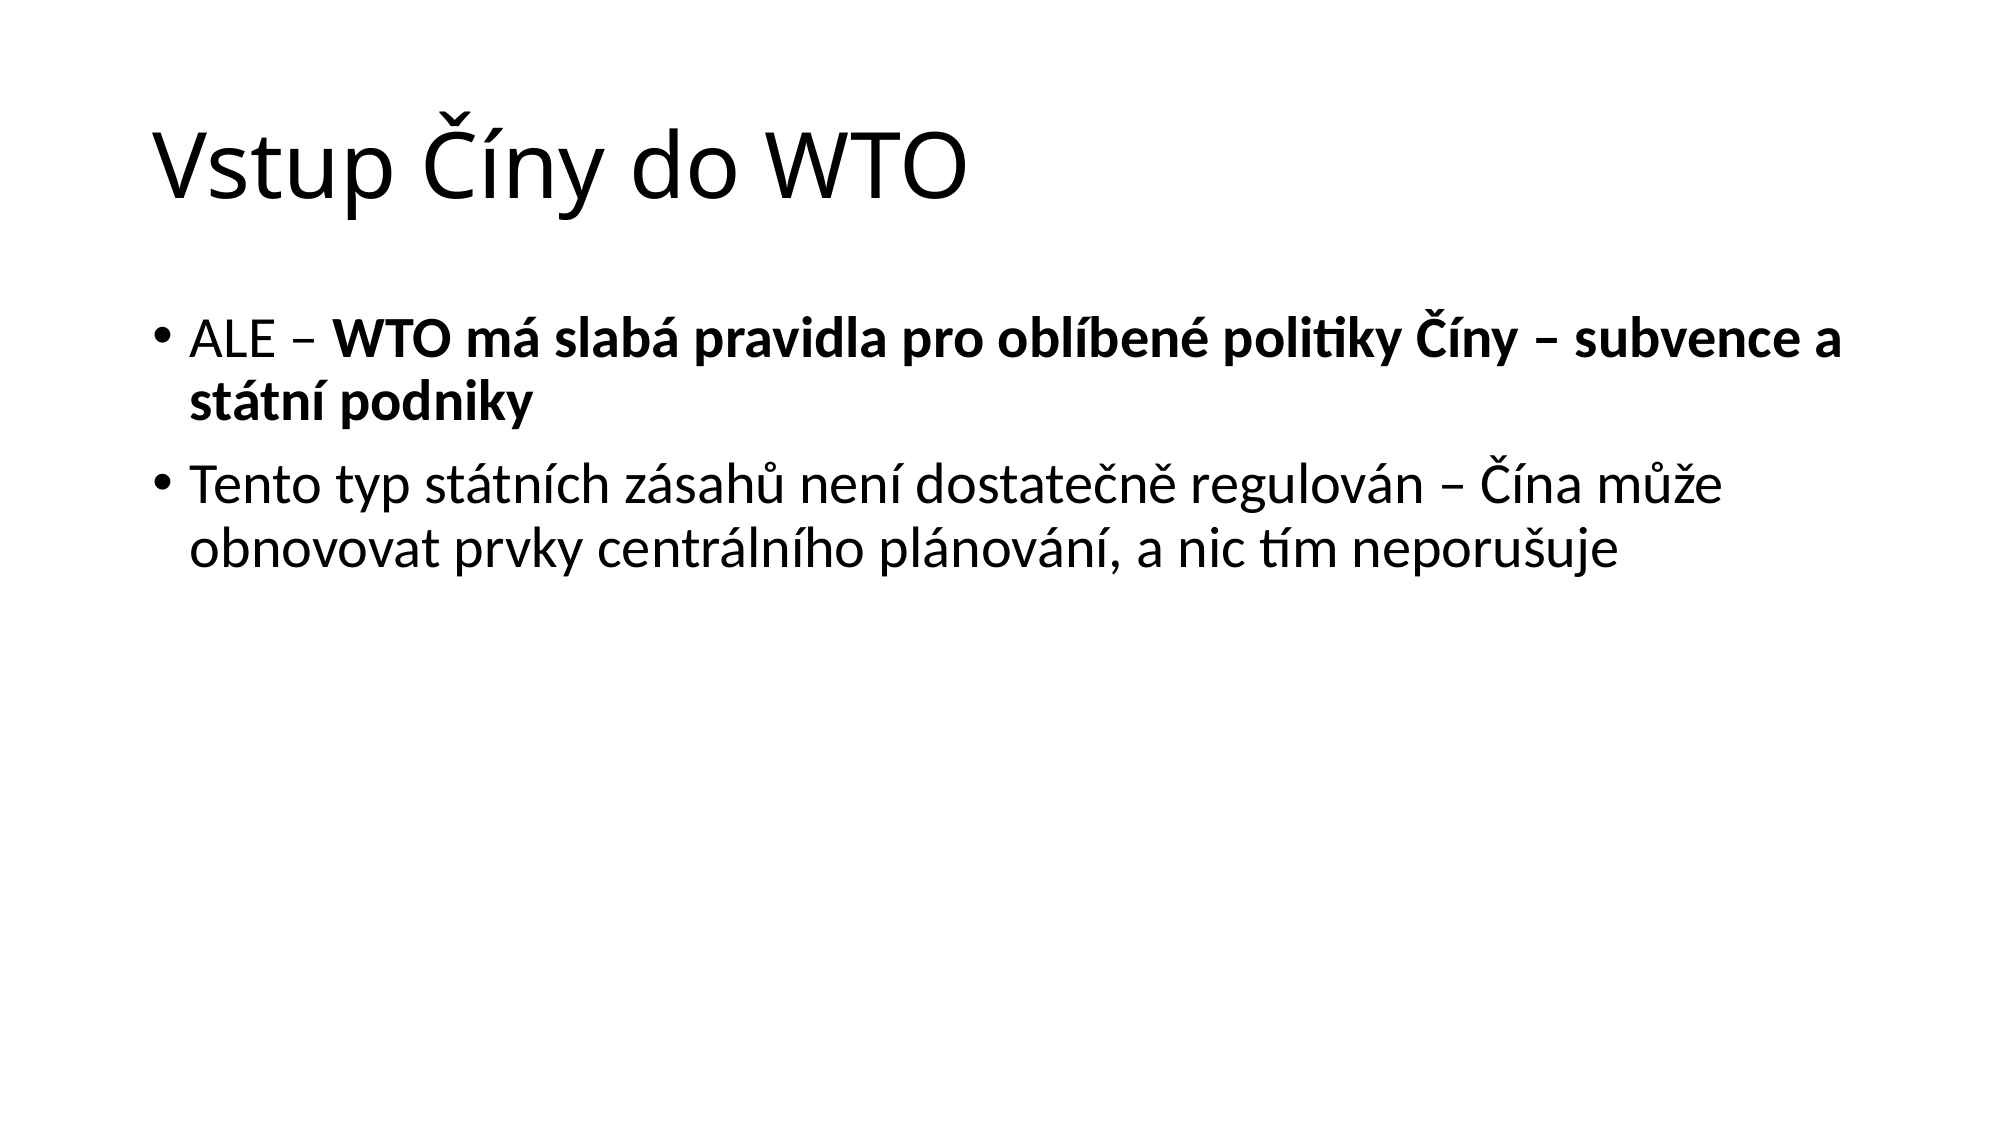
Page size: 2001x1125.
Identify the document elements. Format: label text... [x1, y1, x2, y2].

list ALE – WTO má slabá pravidla pro oblíbené politiky Číny – subvence a státní podniky Tento typ státních zásahů není dostatečně regulován – Čína může obnovovat prvky centrálního plánování, a nic tím neporušuje [137, 299, 1863, 1014]
title Vstup Číny do WTO [137, 59, 1863, 278]
